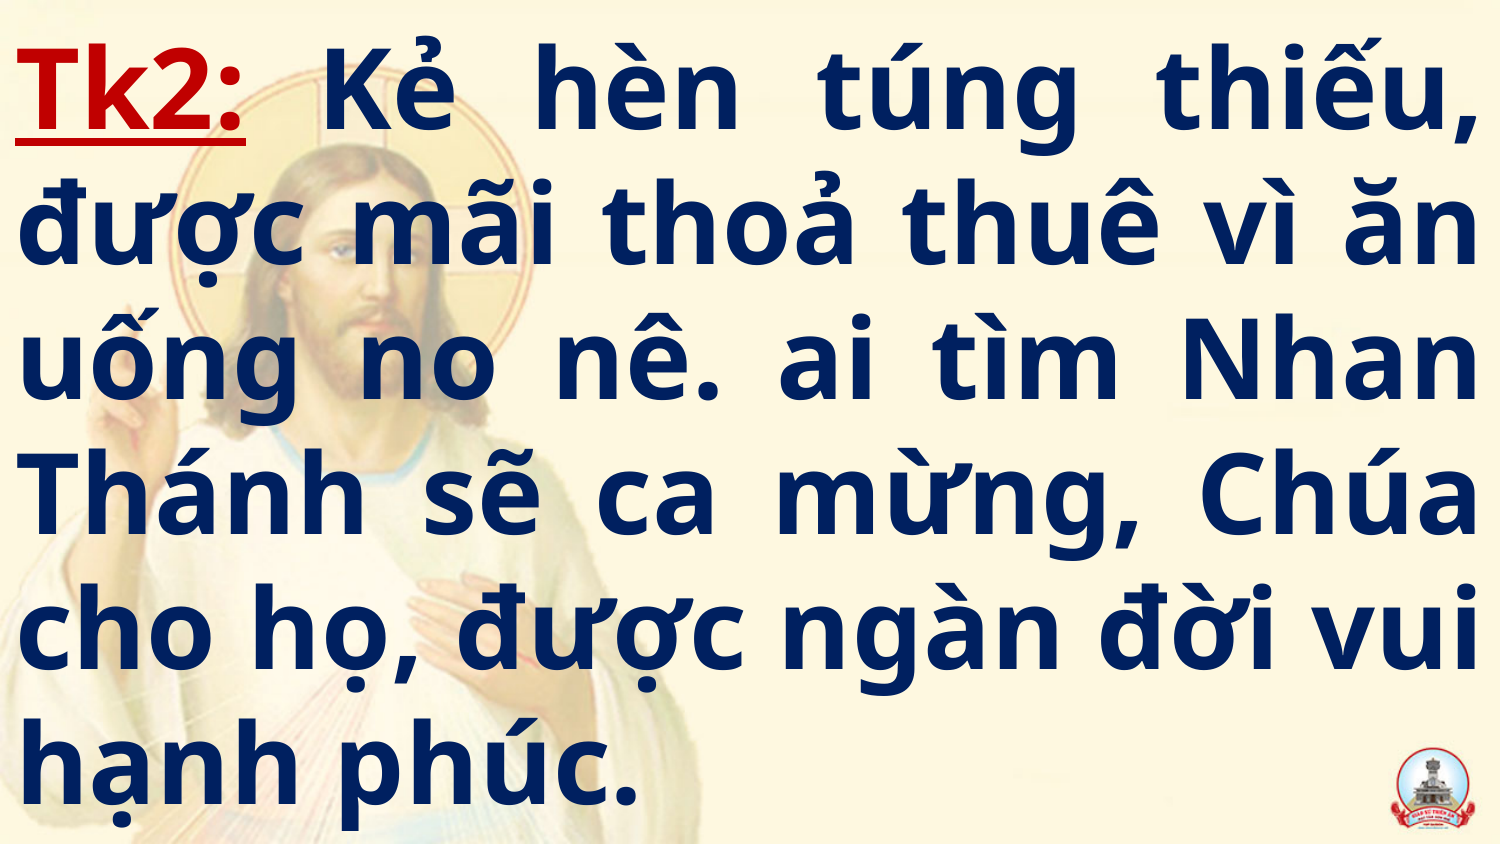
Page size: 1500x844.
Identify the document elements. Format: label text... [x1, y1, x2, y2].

title Tk2: Kẻ hèn túng thiếu, được mãi thoả thuê vì ăn uống no nê. ai tìm Nhan Thánh sẽ ca mừng, Chúa cho họ, được ngàn đời vui hạnh phúc. [0, 0, 1500, 844]
